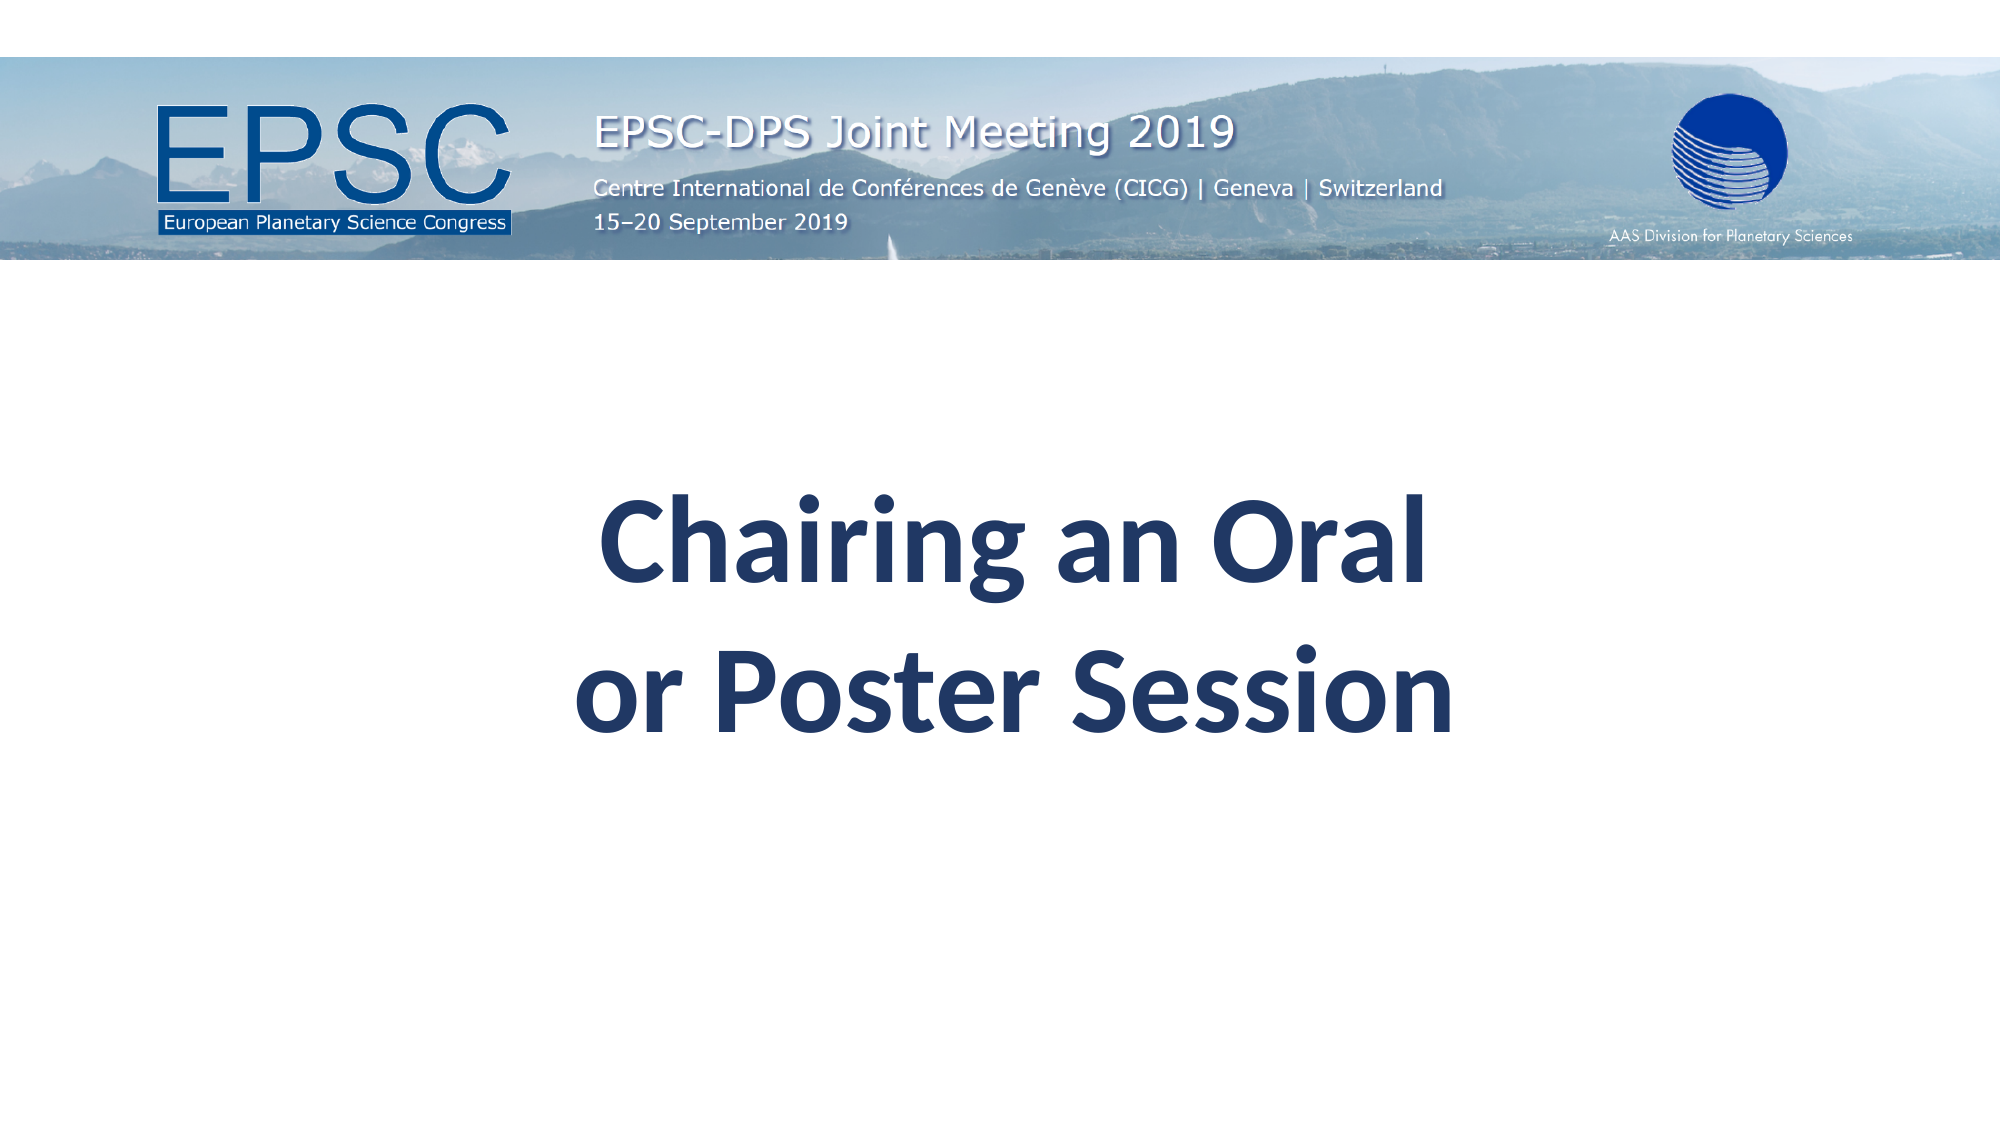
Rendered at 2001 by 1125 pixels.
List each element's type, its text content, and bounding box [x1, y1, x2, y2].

picture [0, 57, 2000, 260]
text_box Chairing an Oral or Poster Session [514, 449, 1516, 765]
